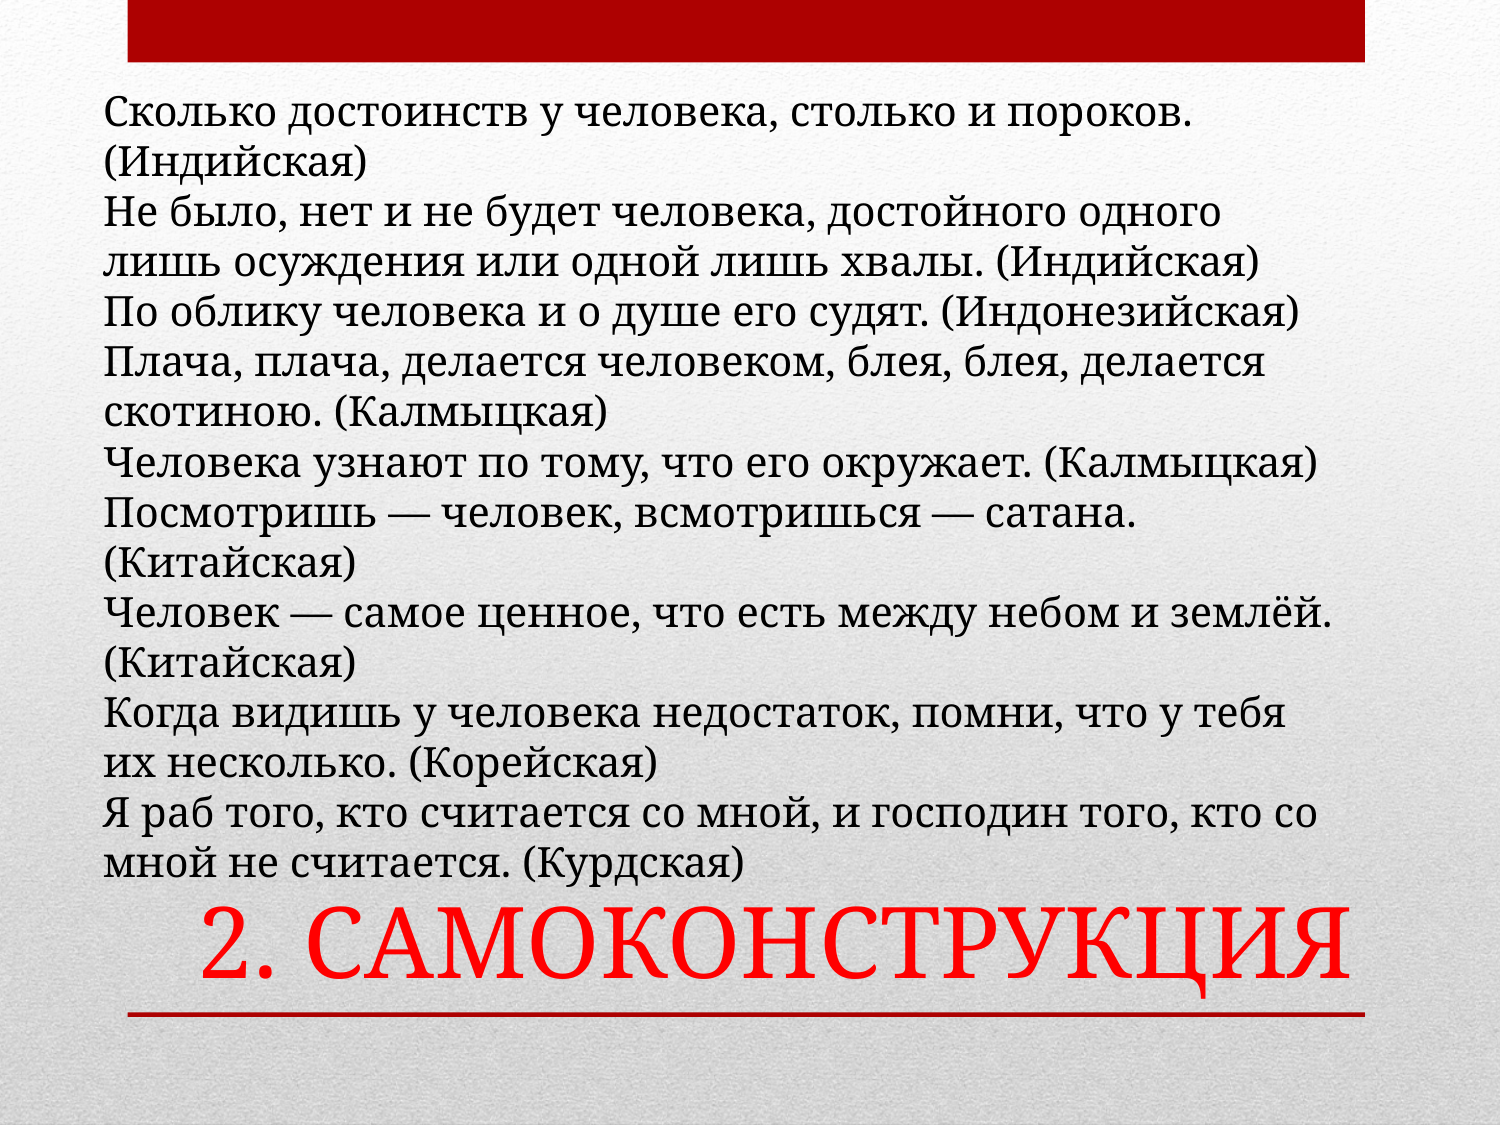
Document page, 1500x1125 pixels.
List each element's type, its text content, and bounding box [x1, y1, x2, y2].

title 2. САМОКОНСТРУКЦИЯ [183, 869, 1412, 1125]
text_box Сколько достоинств у человека, столько и пороков. (Индийская) Не было, нет и не будет человека, достойного одного лишь осуждения или одной лишь хвалы. (Индийская) По облику человека и о душе его судят. (Индонезийская) Плача, плача, делается человеком, блея, блея, делается скотиною. (Калмыцкая) Человека узнают по тому, что его окружает. (Калмыцкая) Посмотришь — человек, всмотришься — сатана. (Китайская) Человек — самое ценное, что есть между небом и землёй. (Китайская) Когда видишь у человека недостаток, помни, что у тебя их несколько. (Корейская) Я раб того, кто считается со мной, и господин того, кто со мной не считается. (Курдская) [88, 77, 1365, 893]
